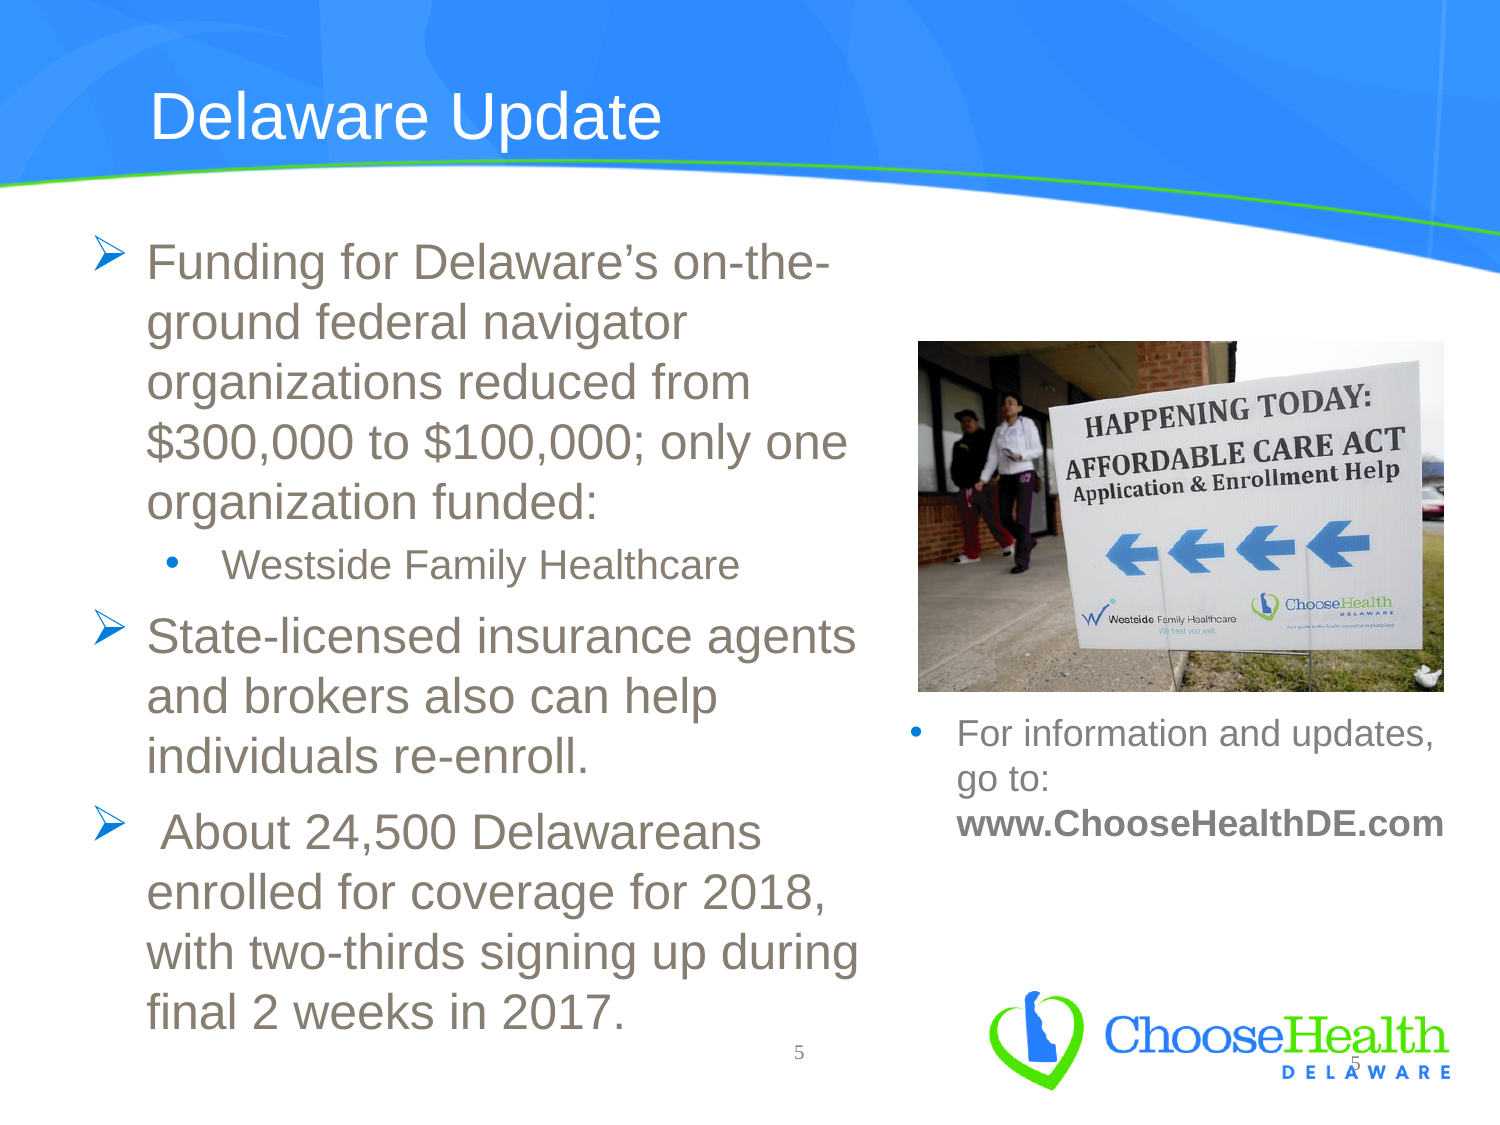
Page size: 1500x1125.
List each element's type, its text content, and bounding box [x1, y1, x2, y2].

list Funding for Delaware’s on-the-ground federal navigator organizations reduced from $300,000 to $100,000; only one organization funded: Westside Family Healthcare State-licensed insurance agents and brokers also can help individuals re-enroll. About 24,500 Delawareans enrolled for coverage for 2018, with two-thirds signing up during final 2 weeks in 2017. [75, 221, 887, 1065]
picture [0, 0, 1500, 1125]
text_box For information and updates, go to: www.ChooseHealthDE.com [894, 701, 1471, 942]
text_box 5 [779, 1031, 919, 1092]
slide_number 5 [1211, 1031, 1500, 1092]
title Delaware Update [134, 18, 1409, 207]
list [918, 341, 1444, 693]
